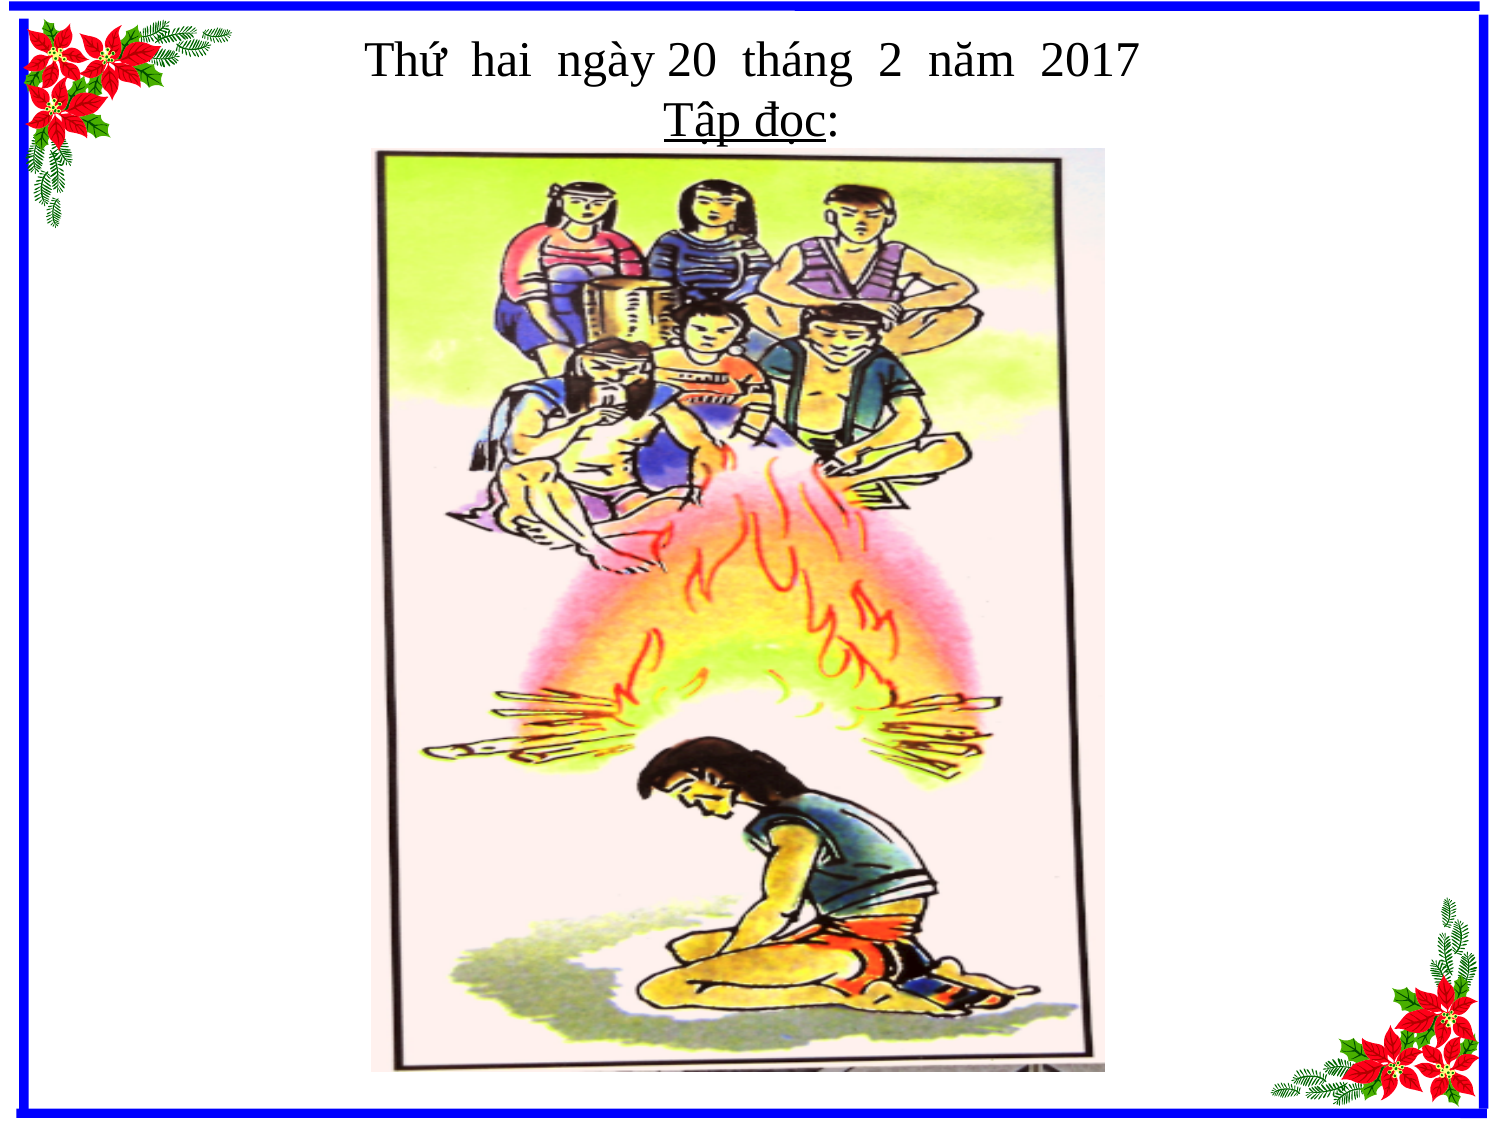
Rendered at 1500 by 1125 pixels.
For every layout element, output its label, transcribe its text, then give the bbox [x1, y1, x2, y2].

picture [22, 18, 233, 229]
picture [371, 148, 1105, 1072]
text_box Thứ hai ngày 20 tháng 2 năm 2017 Tập đọc: [23, 18, 1481, 539]
picture [1270, 897, 1480, 1107]
text_box [274, 7, 1338, 18]
text_box [274, 0, 1338, 6]
